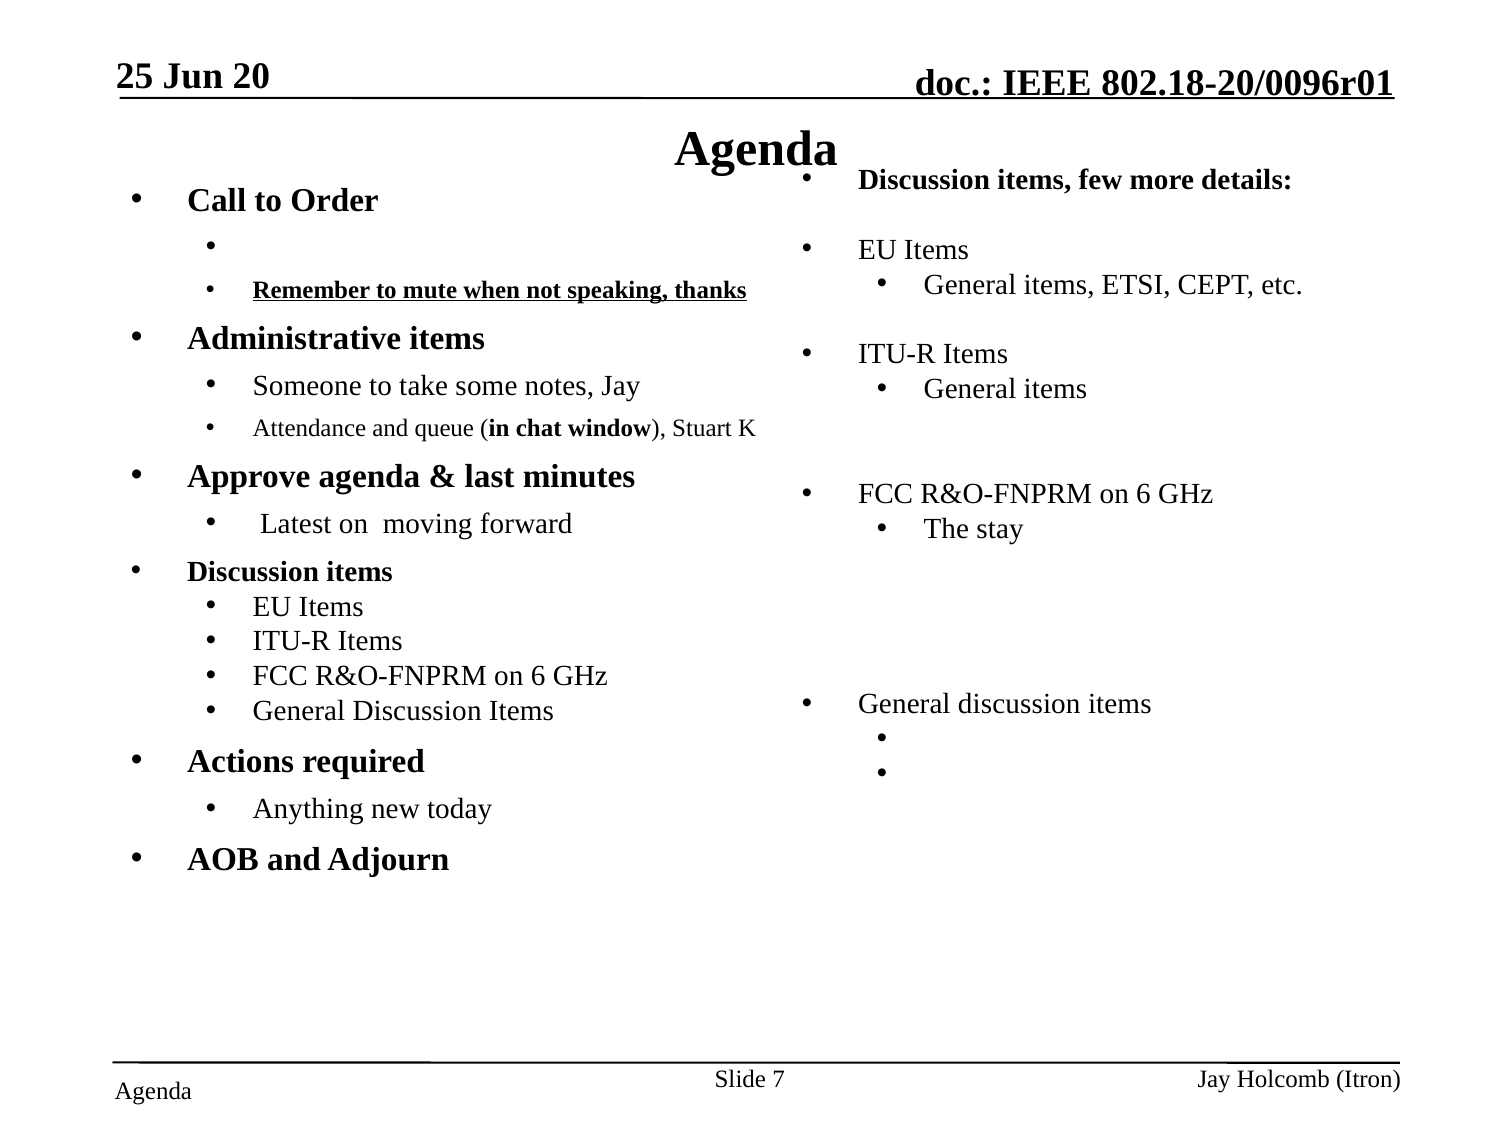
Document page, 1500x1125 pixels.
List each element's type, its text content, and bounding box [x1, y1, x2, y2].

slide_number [115, 45, 477, 97]
text_box Agenda [99, 1067, 238, 1112]
list Call to Order Attendance server is open Remember to mute when not speaking, thanks Administrative items Someone to take some notes, Jay Attendance and queue (in chat window), Stuart K Approve agenda & last minutes Latest on moving forward Discussion items EU Items ITU-R Items FCC R&O-FNPRM on 6 GHz General Discussion Items Actions required Anything new today AOB and Adjourn [115, 169, 786, 1063]
text_box Discussion items, few more details: EU Items General items, ETSI, CEPT, etc. ITU-R Items General items FCC R&O-FNPRM on 6 GHz The stay General discussion items [786, 152, 1438, 1063]
slide_number Slide 7 [699, 1063, 800, 1123]
footer Jay Holcomb (Itron) [878, 1063, 1402, 1093]
title Agenda [118, 95, 1394, 169]
